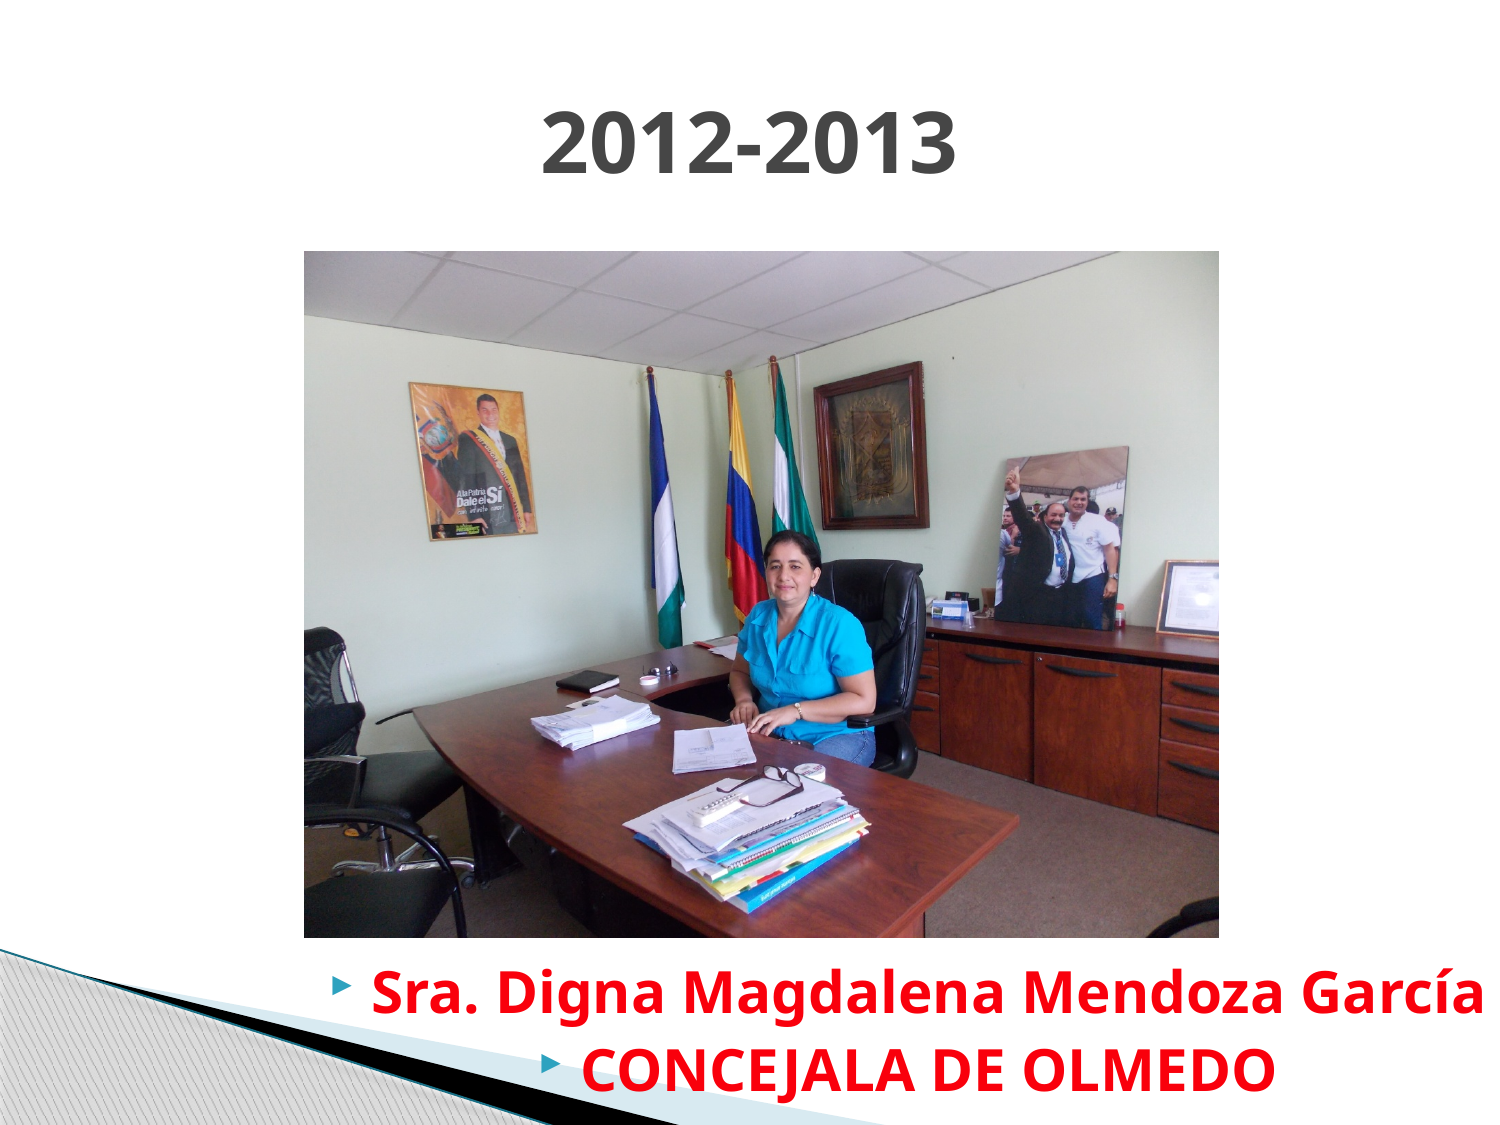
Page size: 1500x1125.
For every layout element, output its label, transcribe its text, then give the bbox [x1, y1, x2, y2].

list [304, 251, 1219, 938]
text_box Sra. Digna Magdalena Mendoza García CONCEJALA DE OLMEDO [285, 948, 1500, 1125]
title 2012-2013 [75, 45, 1425, 233]
